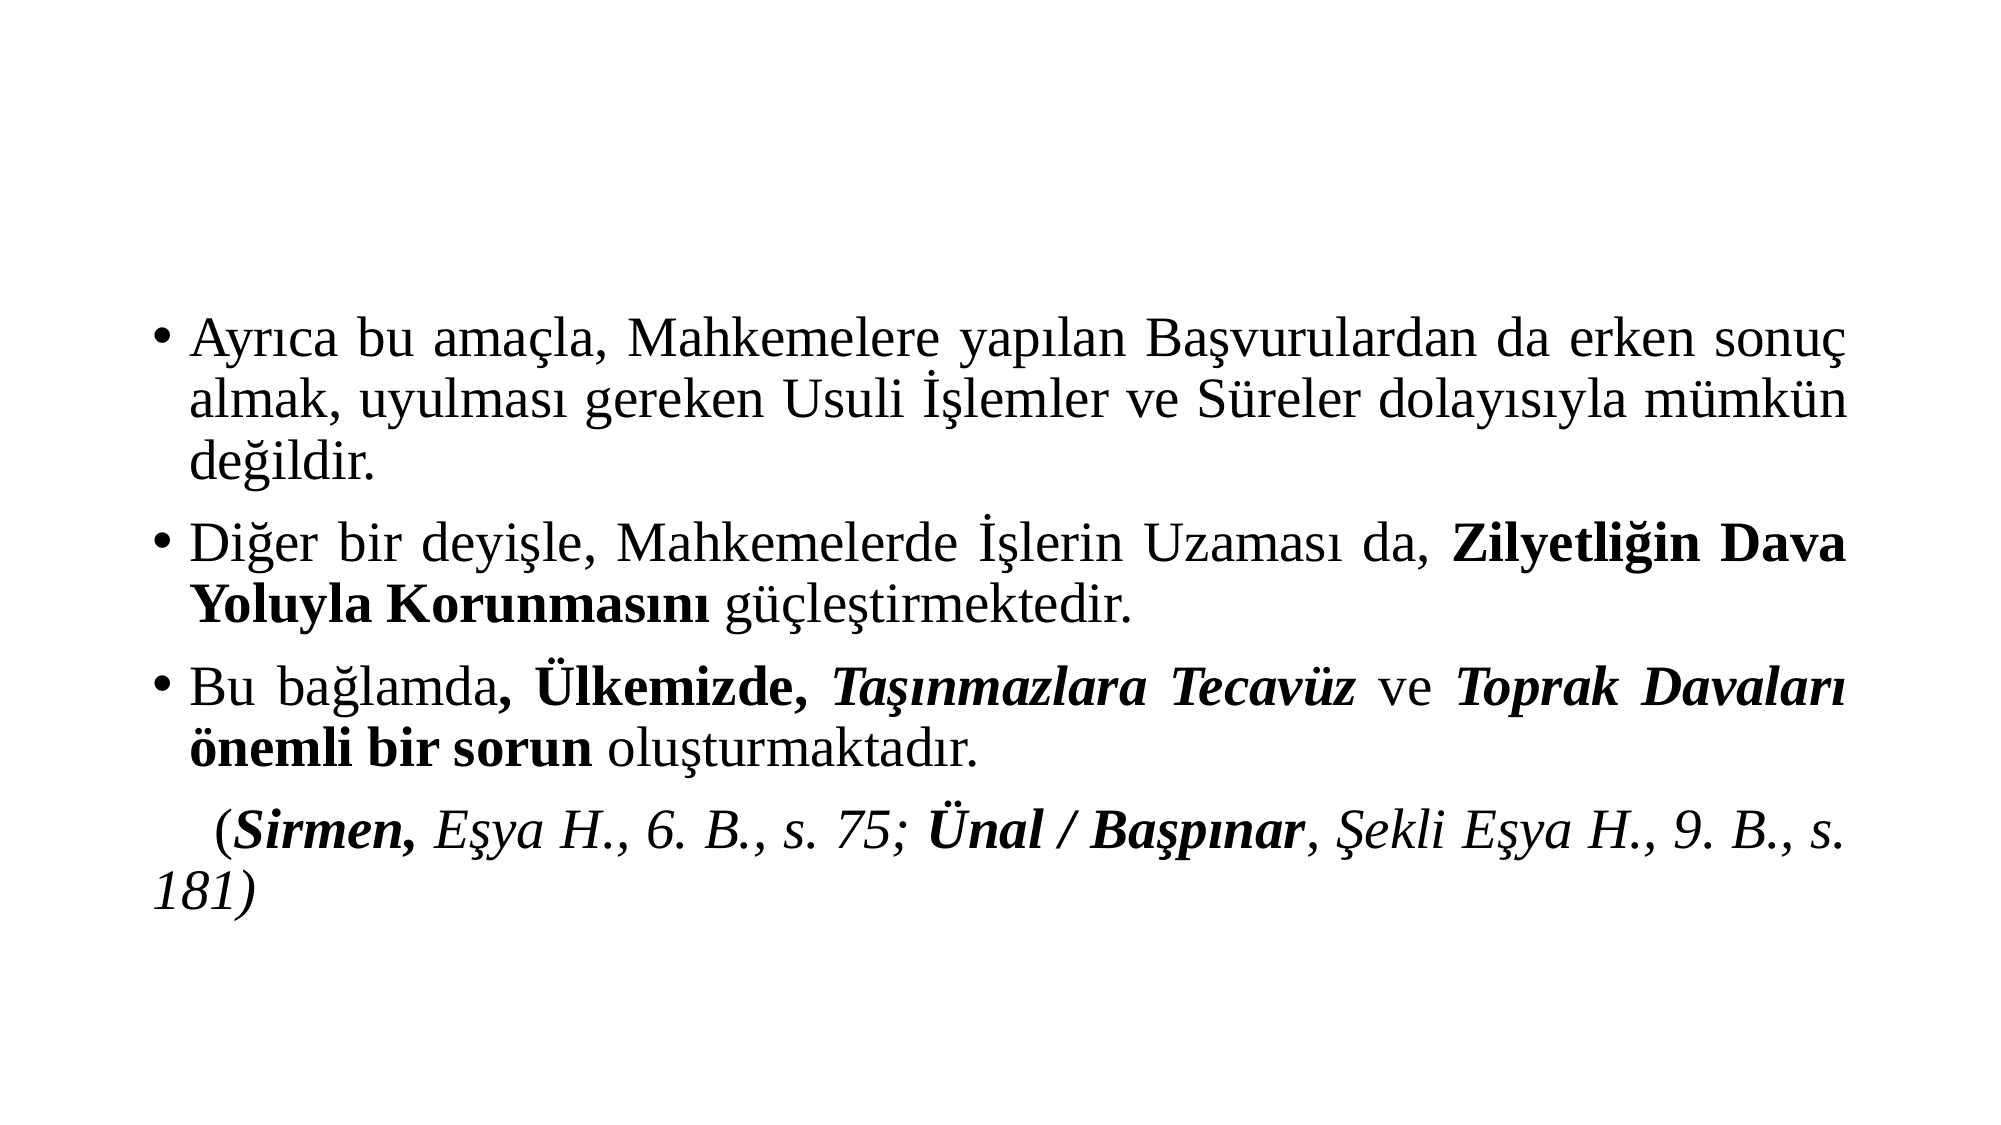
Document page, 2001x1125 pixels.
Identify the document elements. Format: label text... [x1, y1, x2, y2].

list Ayrıca bu amaçla, Mahkemelere yapılan Başvurulardan da erken sonuç almak, uyulması gereken Usuli İşlemler ve Süreler dolayısıyla mümkün değildir. Diğer bir deyişle, Mahkemelerde İşlerin Uzaması da, Zilyetliğin Dava Yoluyla Korunmasını güçleştirmektedir. Bu bağlamda, Ülkemizde, Taşınmazlara Tecavüz ve Toprak Davaları önemli bir sorun oluşturmaktadır. (Sirmen, Eşya H., 6. B., s. 75; Ünal / Başpınar, Şekli Eşya H., 9. B., s. 181) [137, 299, 1863, 1014]
